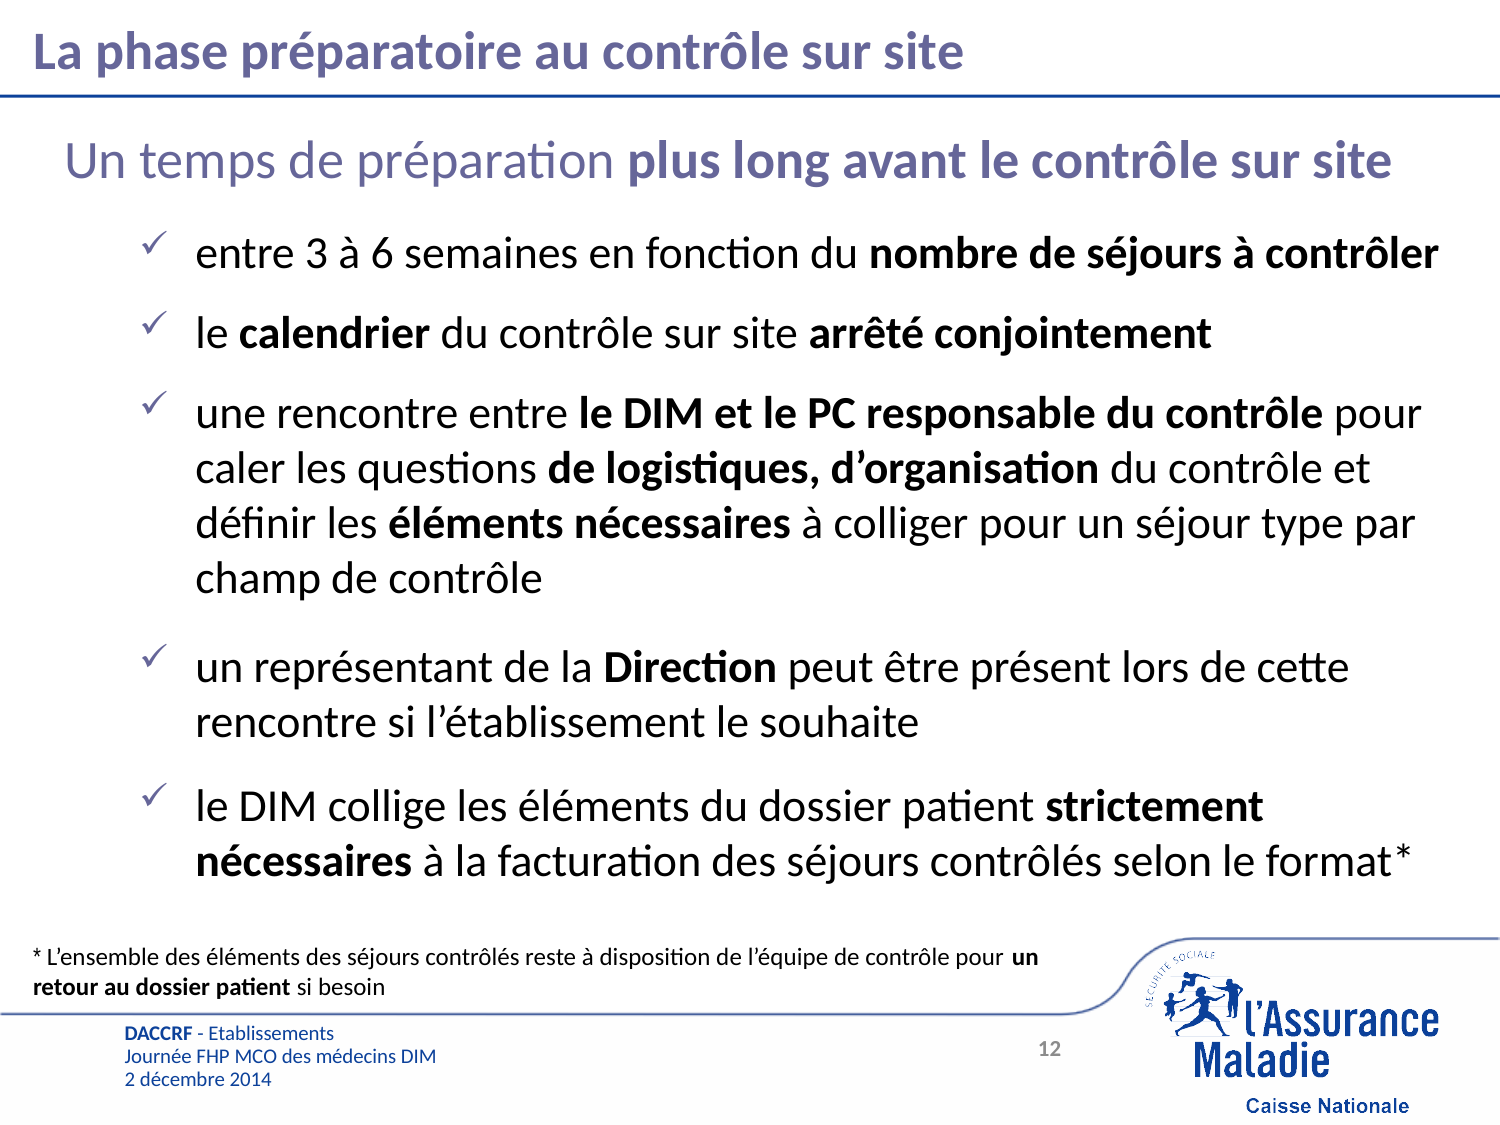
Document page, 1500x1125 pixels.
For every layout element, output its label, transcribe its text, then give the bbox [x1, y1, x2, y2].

text_box La phase préparatoire au contrôle sur site [18, 8, 1500, 88]
text_box * L’ensemble des éléments des séjours contrôlés reste à disposition de l’équipe de contrôle pour un retour au dossier patient si besoin [18, 933, 1079, 1008]
text_box Un temps de préparation plus long avant le contrôle sur site entre 3 à 6 semaines en fonction du nombre de séjours à contrôler le calendrier du contrôle sur site arrêté conjointement une rencontre entre le DIM et le PC responsable du contrôle pour caler les questions de logistiques, d’organisation du contrôle et définir les éléments nécessaires à colliger pour un séjour type par champ de contrôle un représentant de la Direction peut être présent lors de cette rencontre si l’établissement le souhaite le DIM collige les éléments du dossier patient strictement nécessaires à la facturation des séjours contrôlés selon le format* [49, 117, 1469, 934]
picture [0, 936, 1500, 1125]
slide_number 12 [726, 1017, 1077, 1078]
